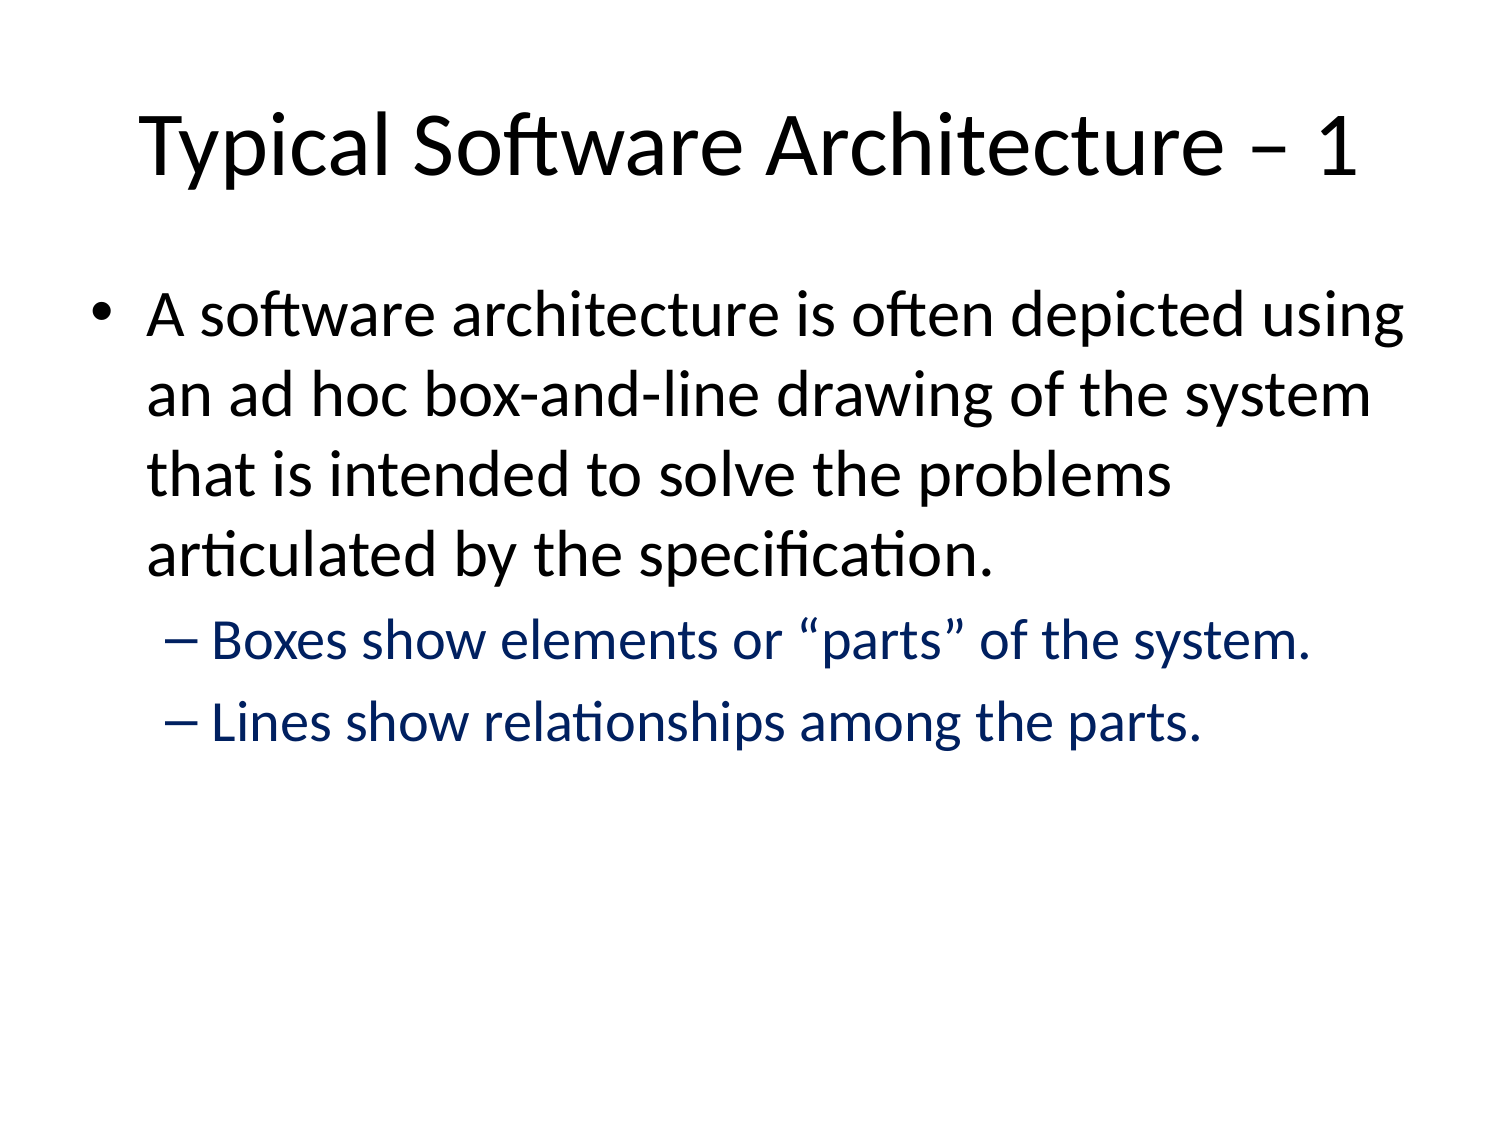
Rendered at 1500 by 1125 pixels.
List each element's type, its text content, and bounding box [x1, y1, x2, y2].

list A software architecture is often depicted using an ad hoc box-and-line drawing of the system that is intended to solve the problems articulated by the specification. Boxes show elements or “parts” of the system. Lines show relationships among the parts. [75, 262, 1425, 1005]
title Typical Software Architecture – 1 [75, 45, 1425, 233]
